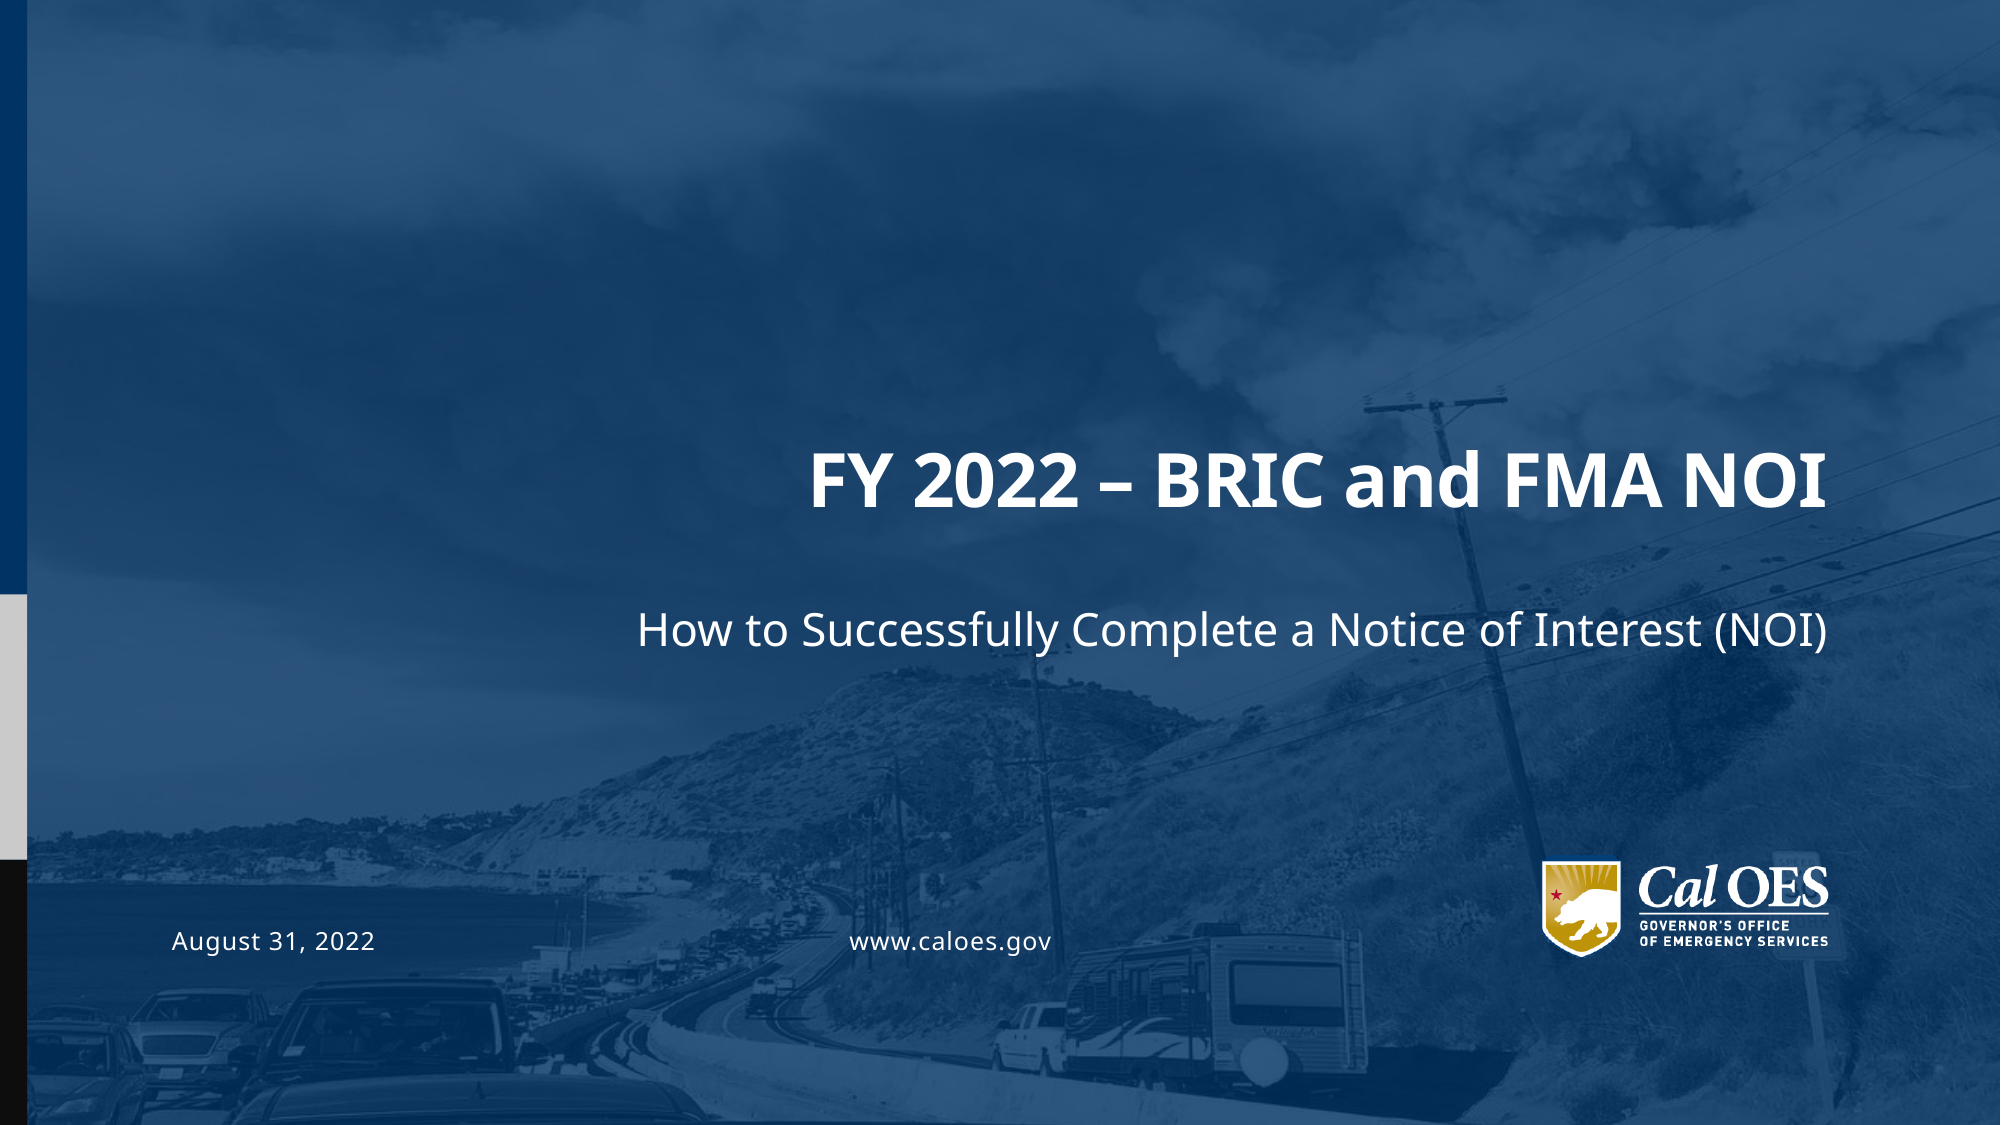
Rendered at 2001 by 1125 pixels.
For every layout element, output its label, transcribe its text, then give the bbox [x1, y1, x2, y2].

list August 31, 2022 [171, 909, 774, 971]
title FY 2022 – BRIC and FMA NOI [171, 375, 1829, 530]
list How to Successfully Complete a Notice of Interest (NOI) [171, 593, 1829, 680]
picture [1540, 855, 1829, 958]
list www.caloes.gov [849, 909, 1247, 971]
